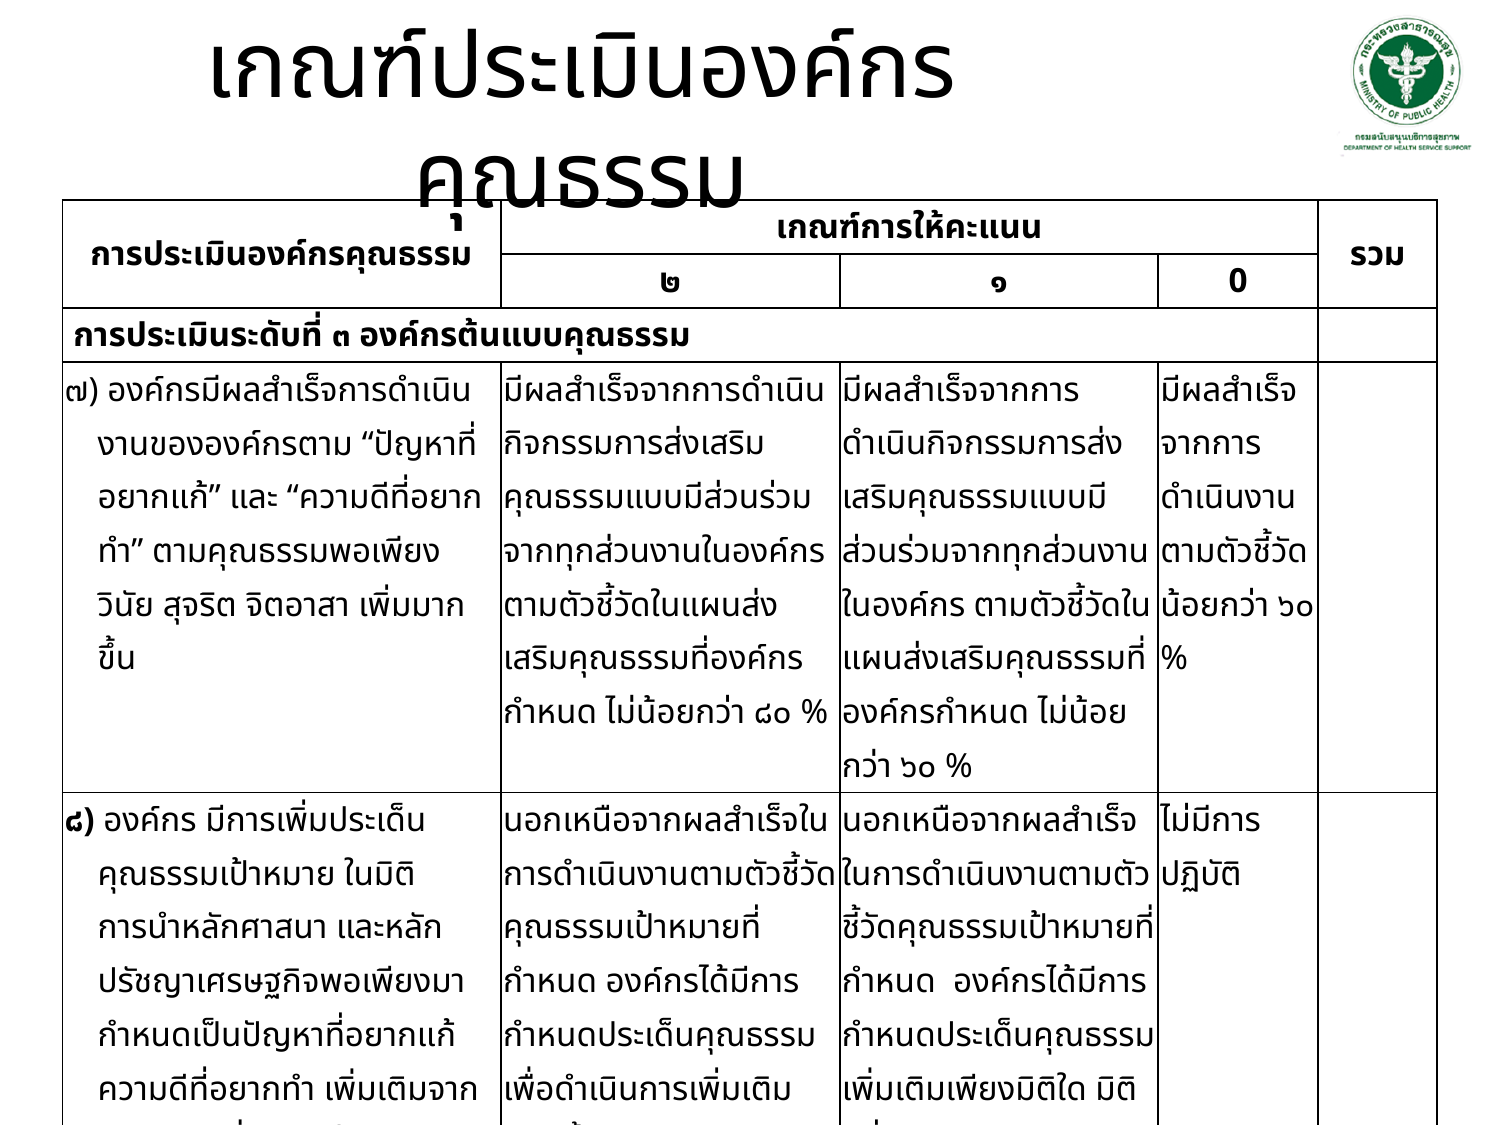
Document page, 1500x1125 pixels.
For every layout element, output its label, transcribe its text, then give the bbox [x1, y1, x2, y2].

table_header การประเมินองค์กรคุณธรรม [63, 201, 500, 307]
table_cell มีผลสำเร็จจากการดำเนินกิจกรรมการส่งเสริมคุณธรรมแบบมีส่วนร่วมจากทุกส่วนงานในองค์กร ตามตัวชี้วัดในแผนส่งเสริมคุณธรรมที่องค์กรกำหนด ไม่น้อยกว่า ๖๐ % [841, 363, 1157, 792]
table_cell [1319, 793, 1436, 1125]
table_cell ๗) องค์กรมีผลสำเร็จการดำเนินงานขององค์กรตาม “ปัญหาที่อยากแก้” และ “ความดีที่อยากทำ” ตามคุณธรรมพอเพียง วินัย สุจริต จิตอาสา เพิ่มมากขึ้น [63, 363, 500, 792]
table_header เกณฑ์การให้คะแนน [502, 201, 1317, 253]
table_cell ๘) องค์กร มีการเพิ่มประเด็นคุณธรรมเป้าหมาย ในมิติการนำหลักศาสนา และหลักปรัชญาเศรษฐกิจพอเพียงมากำหนดเป็นปัญหาที่อยากแก้ ความดีที่อยากทำ เพิ่มเติมจากคุณธรรม อื่น ๆ อย่างชัดเจน [63, 793, 500, 1125]
table_cell ๑ [841, 255, 1157, 307]
table_cell มีผลสำเร็จจากการดำเนินงานตามตัวชี้วัด น้อยกว่า ๖๐ % [1159, 363, 1317, 792]
table_cell มีผลสำเร็จจากการดำเนินกิจกรรมการส่งเสริมคุณธรรมแบบมีส่วนร่วมจากทุกส่วนงานในองค์กร ตามตัวชี้วัดในแผนส่งเสริมคุณธรรมที่องค์กรกำหนด ไม่น้อยกว่า ๘๐ % [502, 363, 839, 792]
title เกณฑ์ประเมินองค์กรคุณธรรม [75, 45, 1088, 188]
table_cell ๒ [502, 255, 839, 307]
table_cell การประเมินระดับที่ ๓ องค์กรต้นแบบคุณธรรม [63, 309, 1317, 361]
table_cell [1319, 309, 1436, 361]
table_header รวม [1319, 201, 1436, 307]
table_cell ไม่มีการปฏิบัติ [1159, 793, 1317, 1125]
table_cell [1319, 363, 1436, 792]
table_cell 0 [1159, 255, 1317, 307]
table_cell นอกเหนือจากผลสำเร็จในการดำเนินงานตามตัวชี้วัดคุณธรรมเป้าหมายที่กำหนด องค์กรได้มีการกำหนดประเด็นคุณธรรมเพื่อดำเนินการเพิ่มเติมครบทั้ง ๒ มิติ คือ การนำหลักศาสนา และหลักปรัชญาของเศรษฐกิจพอเพียง [502, 793, 839, 1125]
picture [1313, 0, 1499, 185]
table_cell นอกเหนือจากผลสำเร็จในการดำเนินงานตามตัวชี้วัดคุณธรรมเป้าหมายที่กำหนด องค์กรได้มีการกำหนดประเด็นคุณธรรมเพิ่มเติมเพียงมิติใด มิติหนึ่งคือการนำหลักศาสนาหรือหลักปรัชญาของเศรษฐกิจพอเพียง [841, 793, 1157, 1125]
